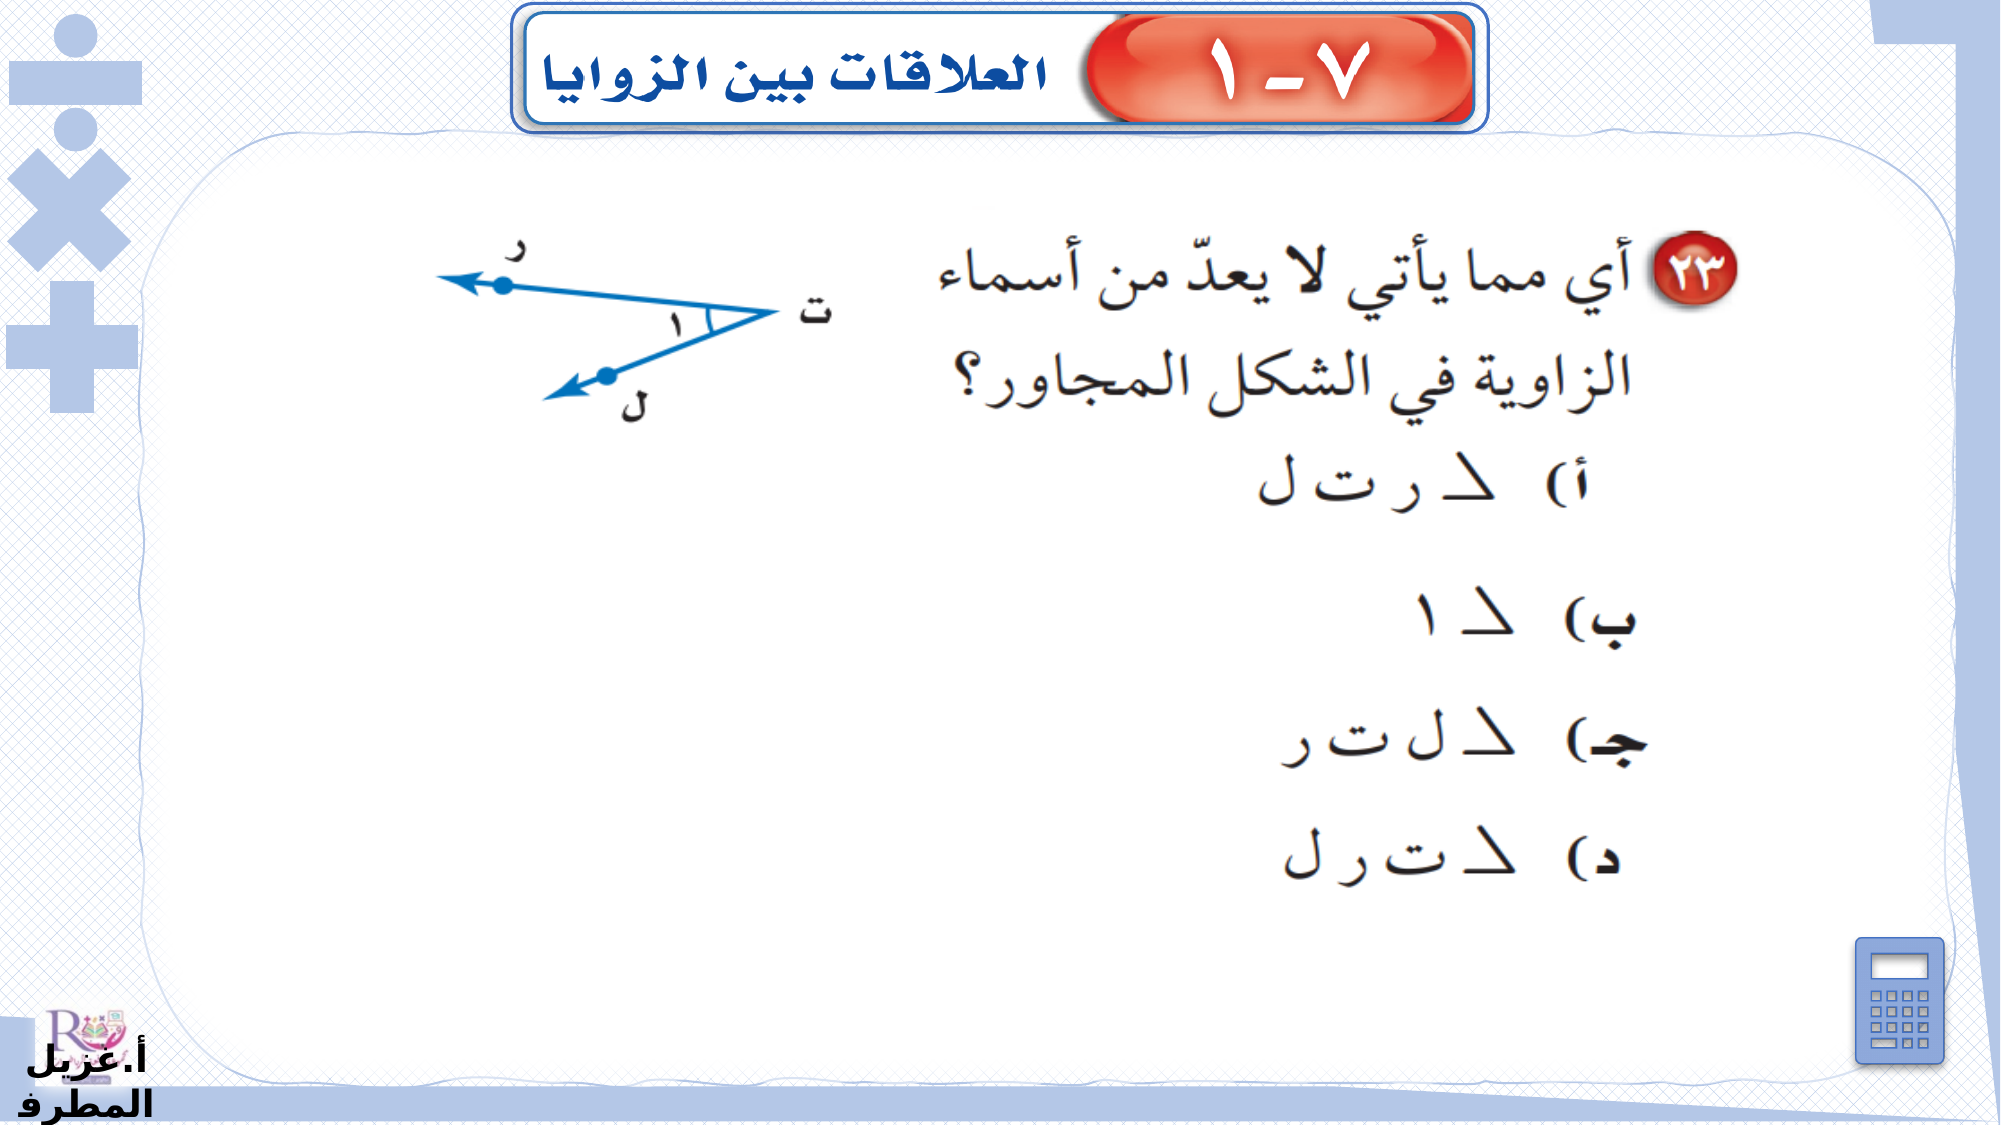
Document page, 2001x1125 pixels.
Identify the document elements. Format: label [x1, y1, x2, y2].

picture [49, 1005, 124, 1080]
picture [387, 206, 1759, 919]
picture [527, 15, 1472, 122]
picture [1824, 925, 1975, 1076]
